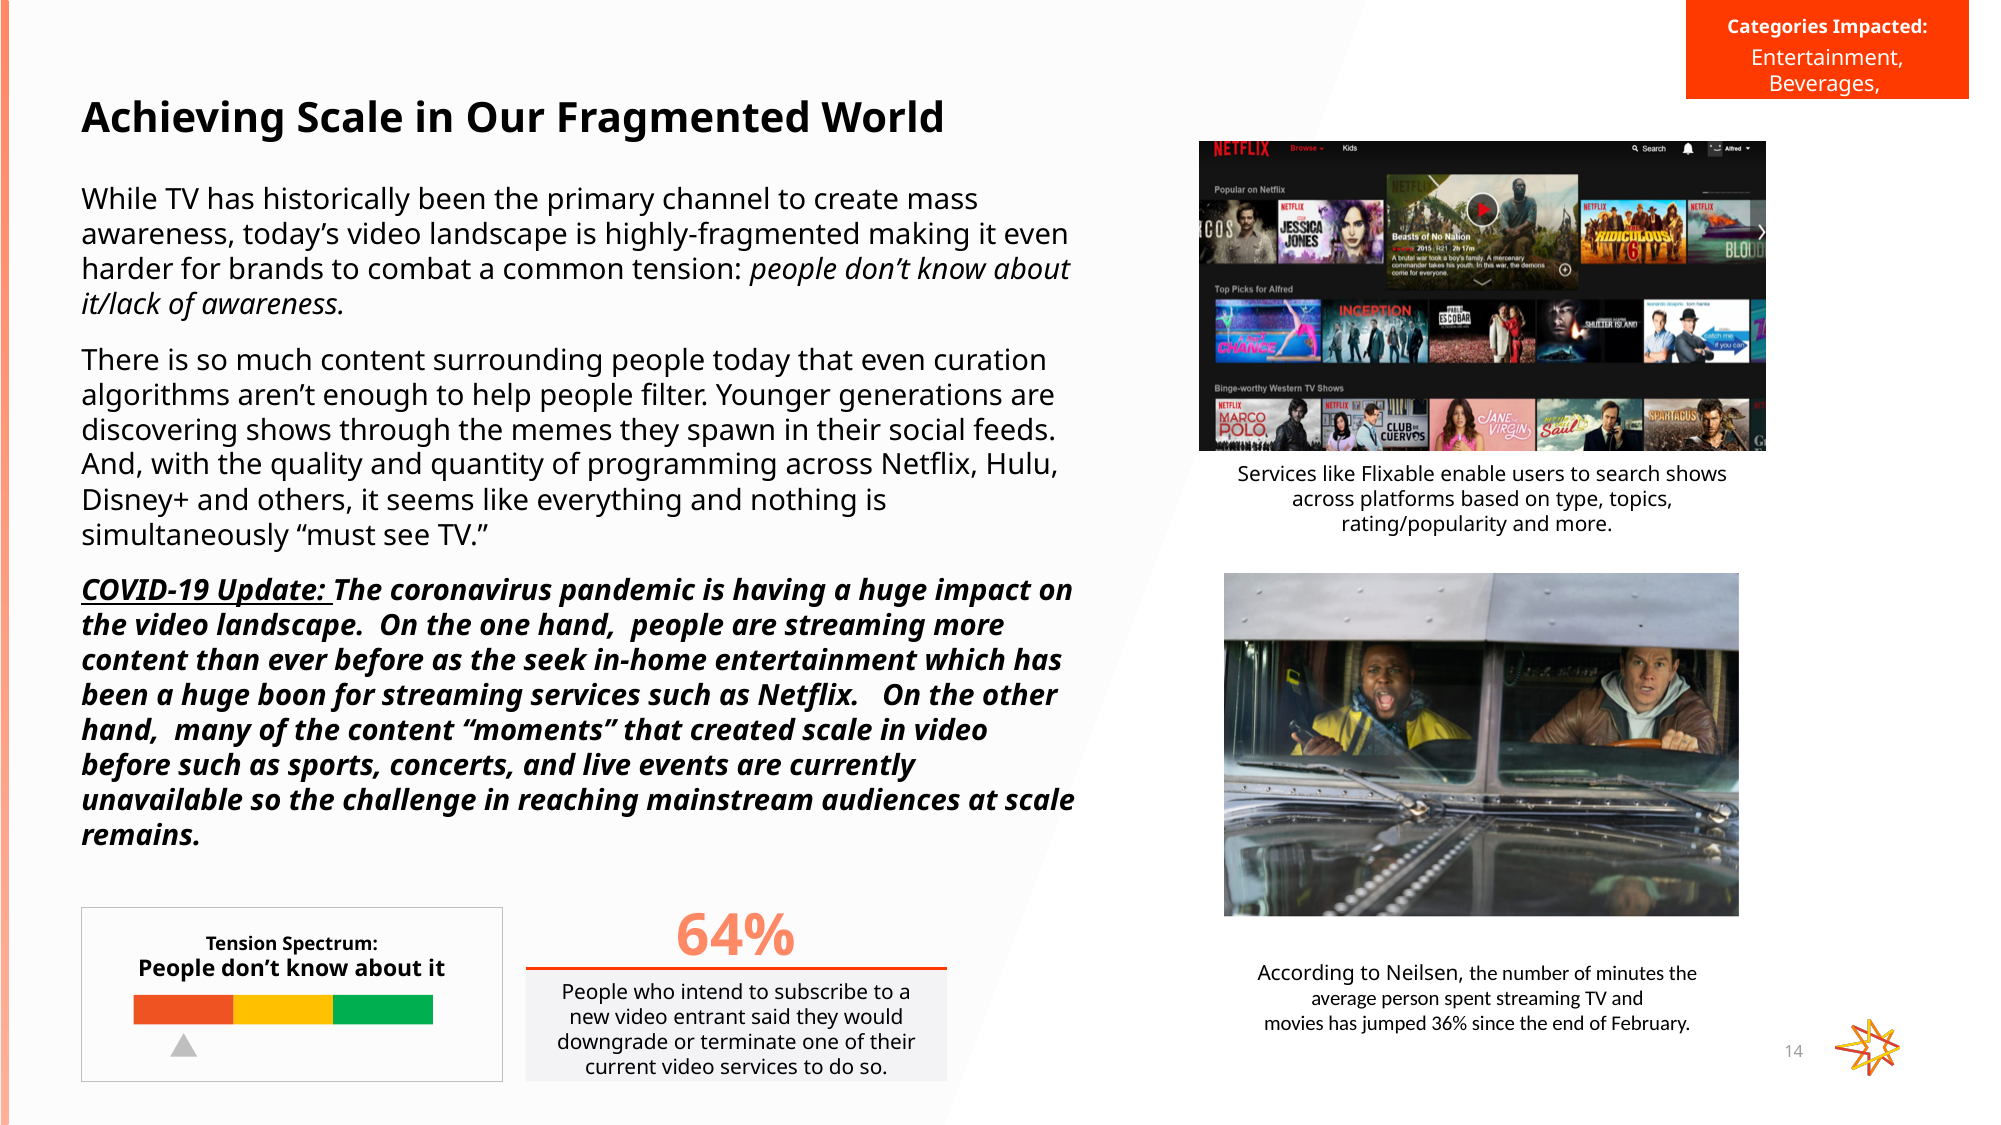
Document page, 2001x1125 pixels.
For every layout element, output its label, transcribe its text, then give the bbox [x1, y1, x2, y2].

text_box 64% [534, 869, 938, 967]
slide_number 14 [1767, 1037, 1835, 1076]
text_box [0, 0, 9, 1125]
list Achieving Scale in Our Fragmented World [66, 56, 1934, 148]
text_box Services like Flixable enable users to search shows across platforms based on type, topics, rating/popularity and more. [1219, 453, 1745, 544]
text_box Entertainment, Beverages, Gaming, All [1686, 35, 1969, 100]
list While TV has historically been the primary channel to create mass awareness, today’s video landscape is highly-fragmented making it even harder for brands to combat a common tension: people don’t know about it/lack of awareness. There is so much content surrounding people today that even curation algorithms aren’t enough to help people filter. Younger generations are discovering shows through the memes they spawn in their social feeds. And, with the quality and quantity of programming across Netflix, Hulu, Disney+ and others, it seems like everything and nothing is simultaneously “must see TV.” COVID-19 Update: The coronavirus pandemic is having a huge impact on the video landscape. On the one hand, people are streaming more content than ever before as the seek in-home entertainment which has been a huge boon for streaming services such as Netflix. On the other hand, many of the content “moments” that created scale in video before such as sports, concerts, and live events are currently unavailable so the challenge in reaching mainstream audiences at scale remains. [66, 172, 1100, 1005]
picture [1835, 1019, 1900, 1076]
text_box According to Neilsen, the number of minutes the average person spent streaming TV and movies has jumped 36% since the end of February. [1214, 952, 1740, 1042]
text_box People who intend to subscribe to a new video entrant said they would downgrade or terminate one of their current video services to do so. [525, 969, 948, 1082]
text_box [81, 907, 503, 1082]
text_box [133, 994, 434, 1057]
text_box Categories Impacted: [1686, 0, 1969, 35]
picture [1224, 573, 1740, 917]
picture [1199, 141, 1766, 451]
